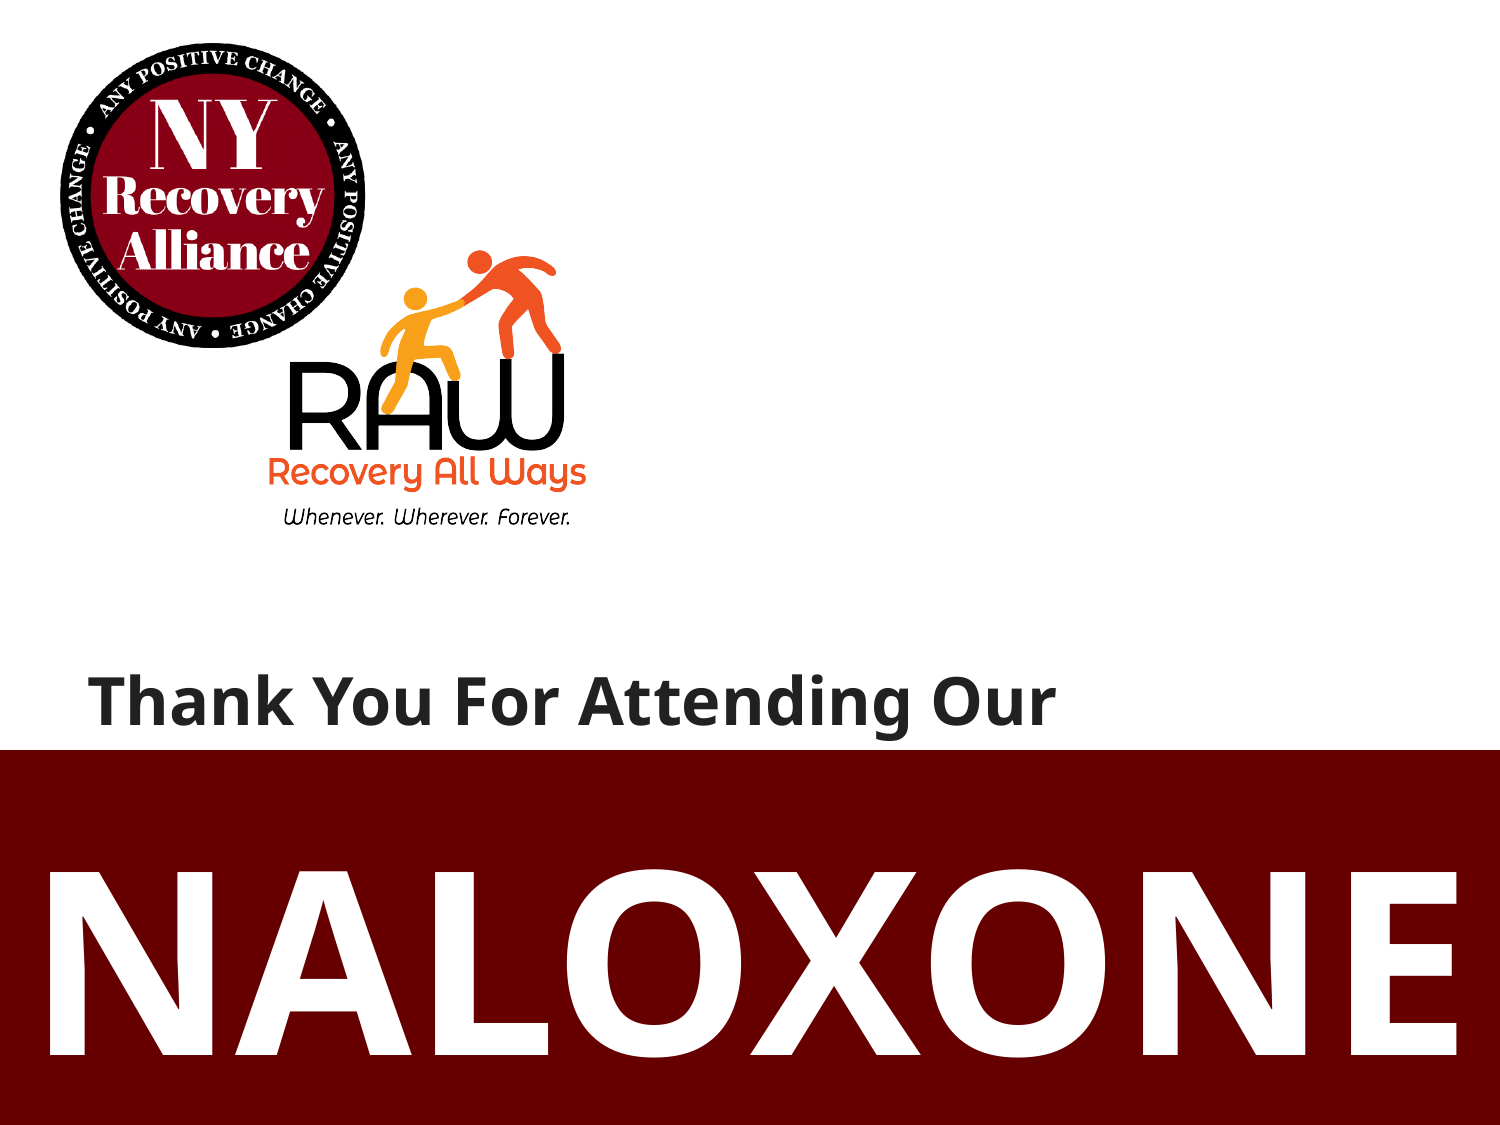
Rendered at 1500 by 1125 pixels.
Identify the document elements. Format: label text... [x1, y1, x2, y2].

subtitle Thank You For Attending Our [70, 612, 1392, 747]
picture [37, 19, 586, 525]
title NALOXONE TRAINING [0, 791, 1500, 1067]
